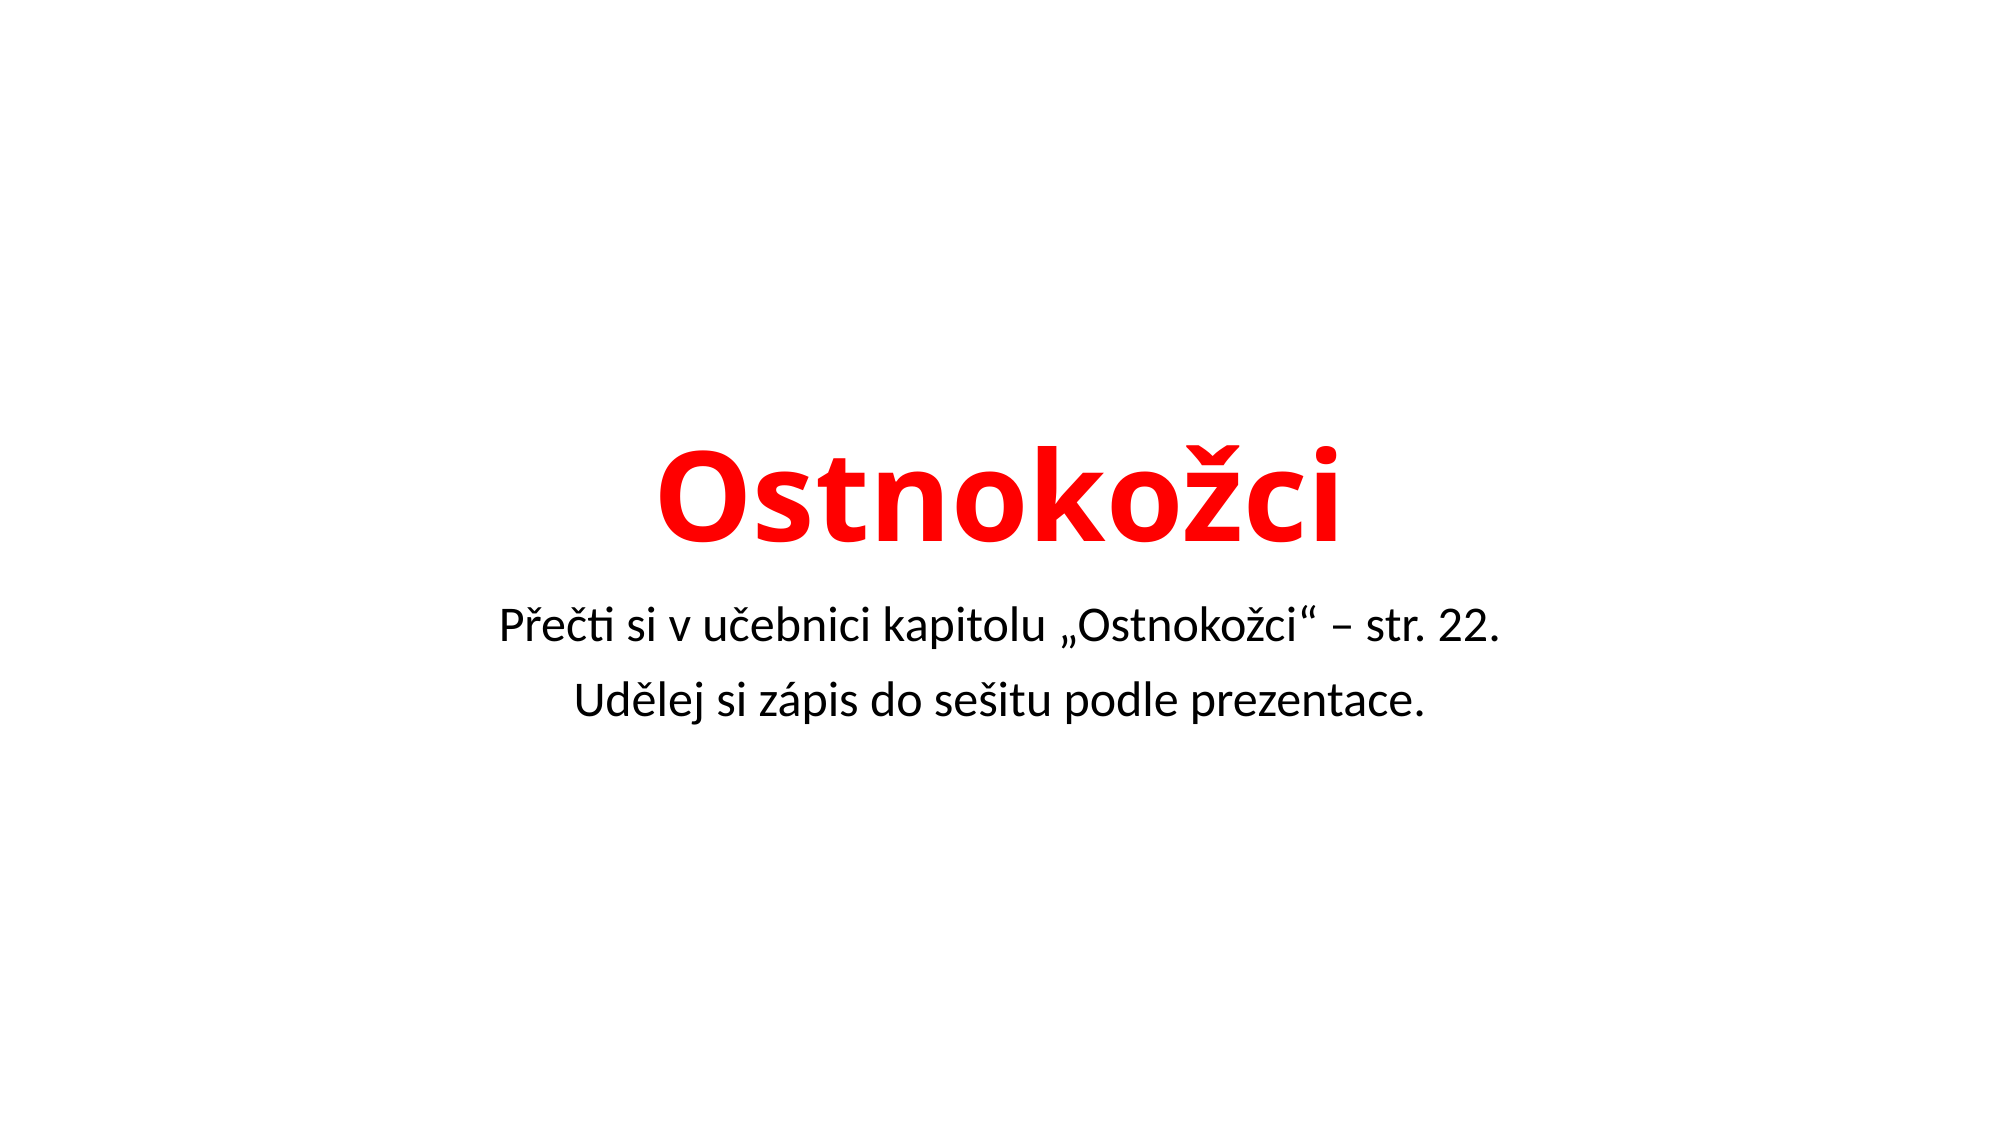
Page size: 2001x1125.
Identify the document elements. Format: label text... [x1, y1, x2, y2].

title Ostnokožci [249, 184, 1750, 576]
subtitle Přečti si v učebnici kapitolu „Ostnokožci“ – str. 22. Udělej si zápis do sešitu podle prezentace. [249, 590, 1750, 863]
